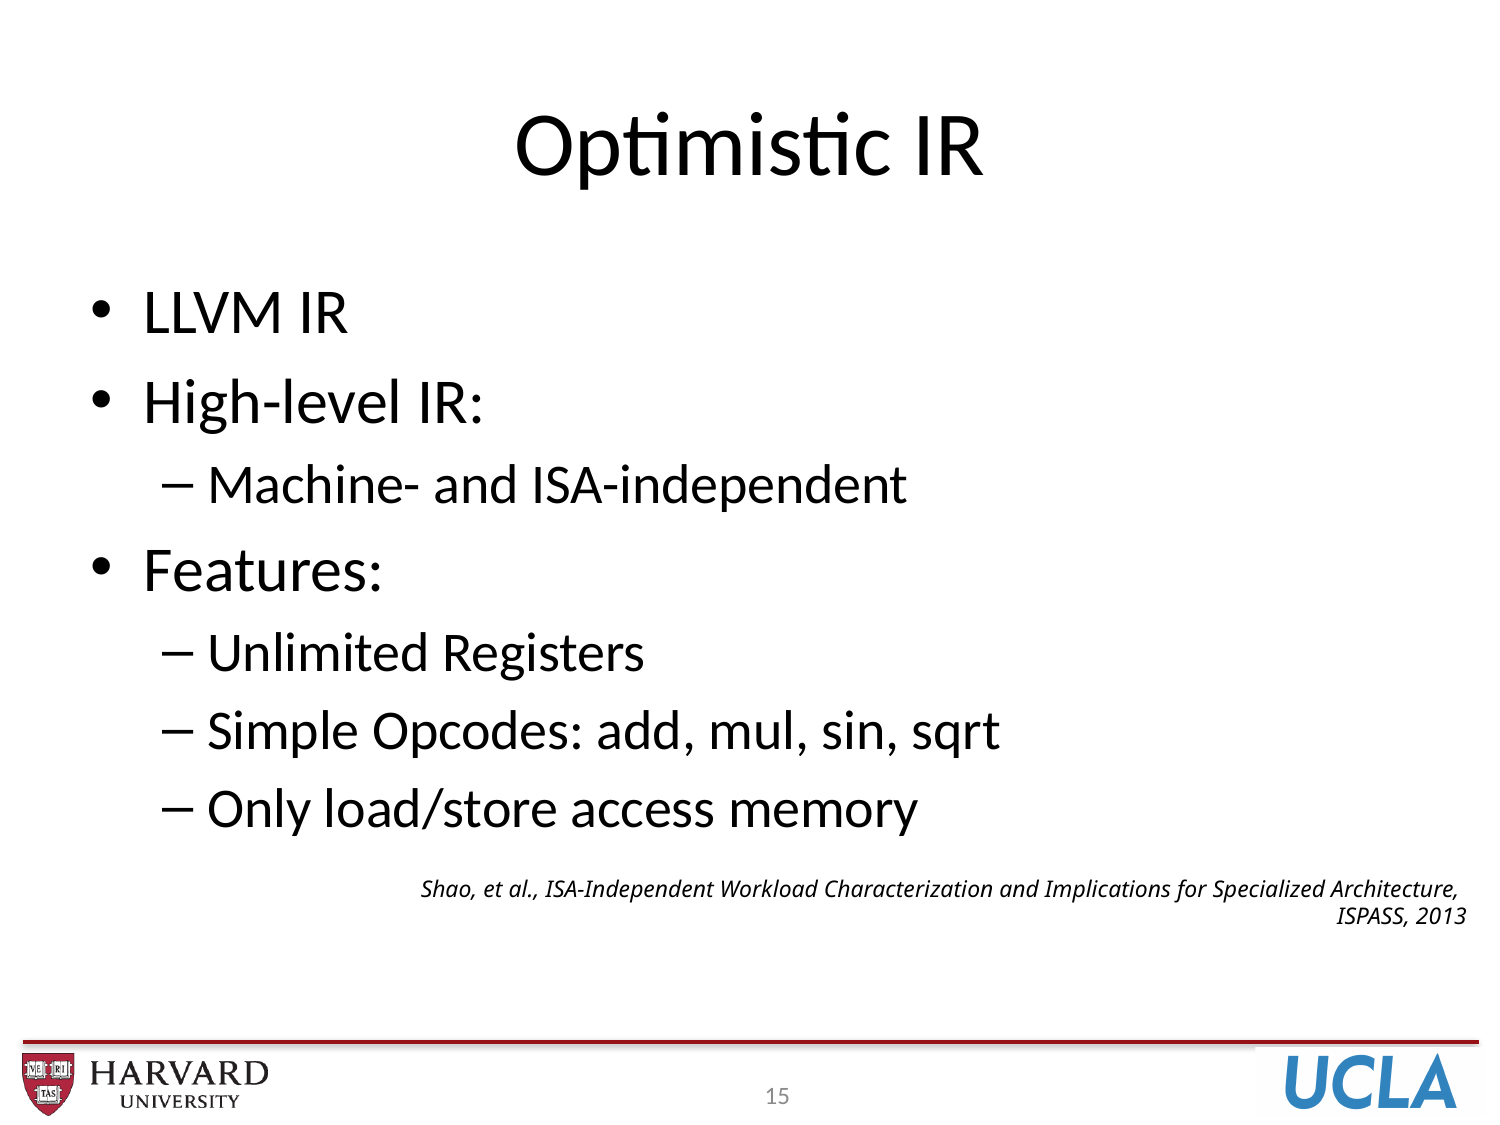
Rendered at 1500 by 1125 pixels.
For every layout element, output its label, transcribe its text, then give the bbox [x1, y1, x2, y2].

picture [22, 1053, 268, 1116]
slide_number 15 [602, 1065, 953, 1125]
title Optimistic IR [75, 45, 1425, 233]
picture [1255, 1047, 1486, 1116]
text_box Shao, et al., ISA-Independent Workload Characterization and Implications for Specialized Architecture, ISPASS, 2013 [57, 874, 1467, 930]
list LLVM IR High-level IR: Machine- and ISA-independent Features: Unlimited Registers Simple Opcodes: add, mul, sin, sqrt Only load/store access memory [75, 262, 1425, 853]
